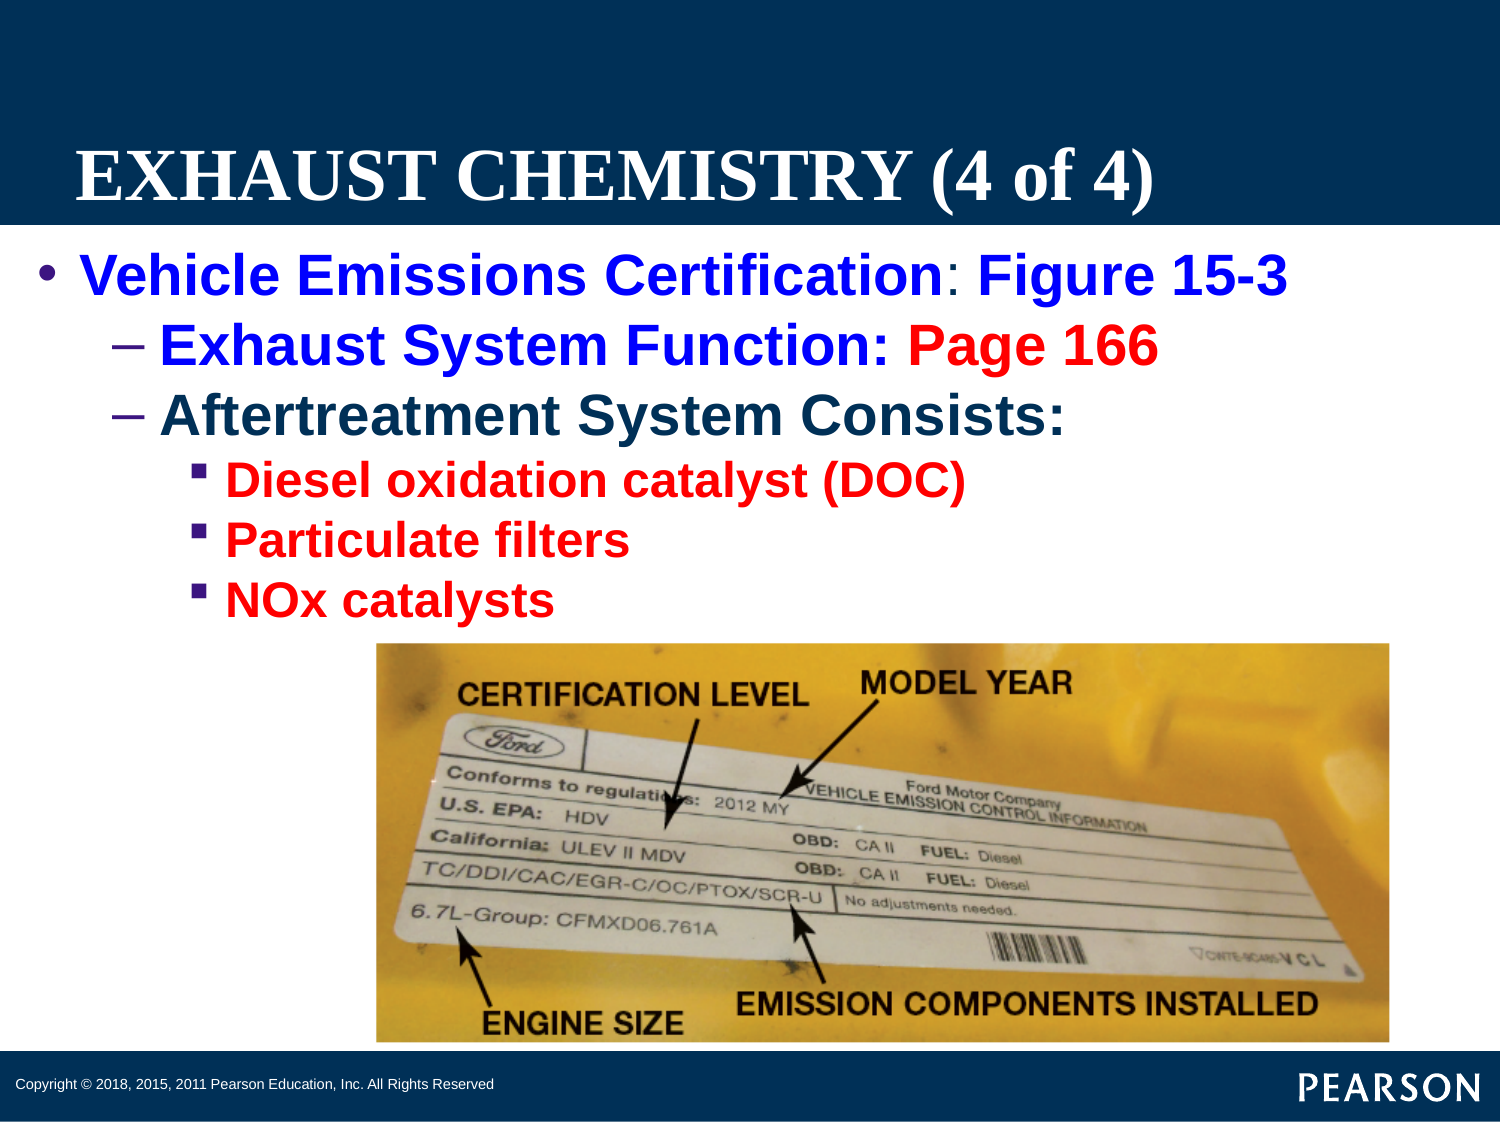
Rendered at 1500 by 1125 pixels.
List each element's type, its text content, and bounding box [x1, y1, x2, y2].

title EXHAUST CHEMISTRY (4 of 4) [75, 35, 1425, 216]
picture [372, 639, 1398, 1051]
list Vehicle Emissions Certification: Figure 15-3 Exhaust System Function: Page 166 Aftertreatment System Consists: Diesel oxidation catalyst (DOC) Particulate filters NOx catalysts [37, 237, 1500, 1038]
